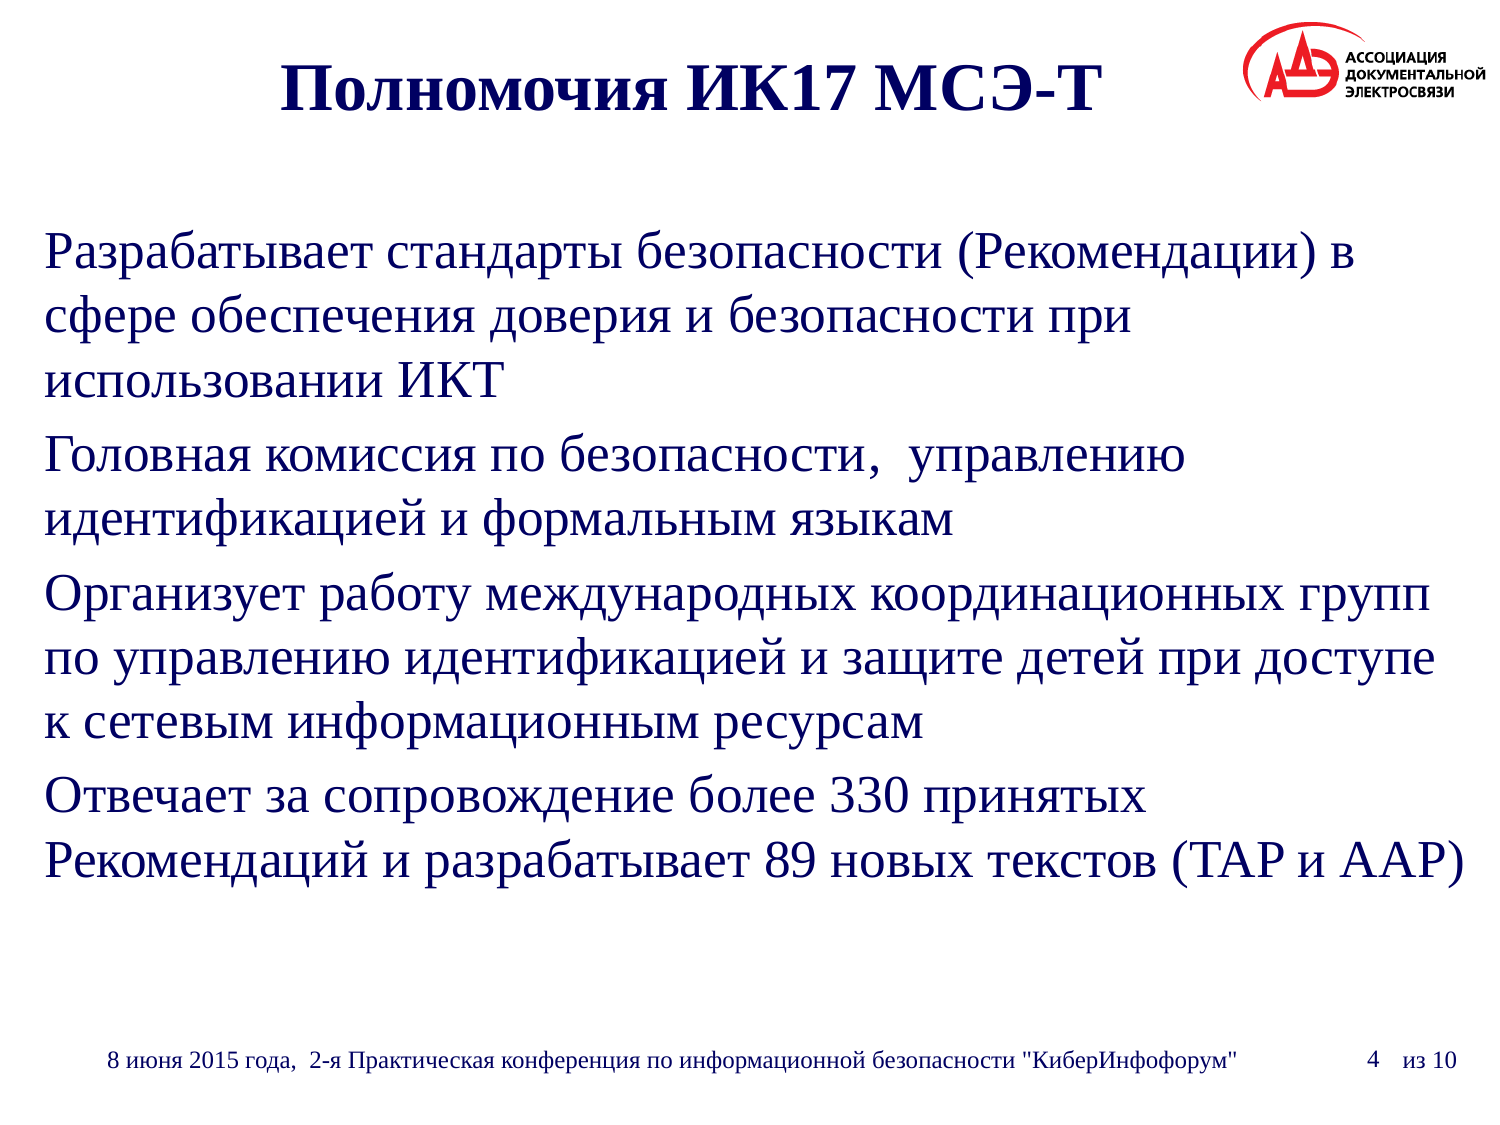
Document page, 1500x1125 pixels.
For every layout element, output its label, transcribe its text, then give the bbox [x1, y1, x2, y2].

picture [1237, 19, 1487, 102]
list Разрабатывает стандарты безопасности (Рекомендации) в сфере обеспечения доверия и безопасности при использовании ИКТ Головная комиссия по безопасности, управлению идентификацией и формальным языкам Организует работу международных координационных групп по управлению идентификацией и защите детей при доступе к сетевым информационным ресурсам Отвечает за сопровождение более 330 принятых Рекомендаций и разрабатывает 89 новых текстов (TAP и AAP) [29, 208, 1483, 1005]
title Полномочия ИК17 МСЭ-Т [253, 0, 1130, 168]
slide_number 4 [1352, 1035, 1412, 1083]
footer 8 июня 2015 года, 2-я Практическая конференция по информационной безопасности "КиберИнфофорум" [29, 1034, 1317, 1083]
